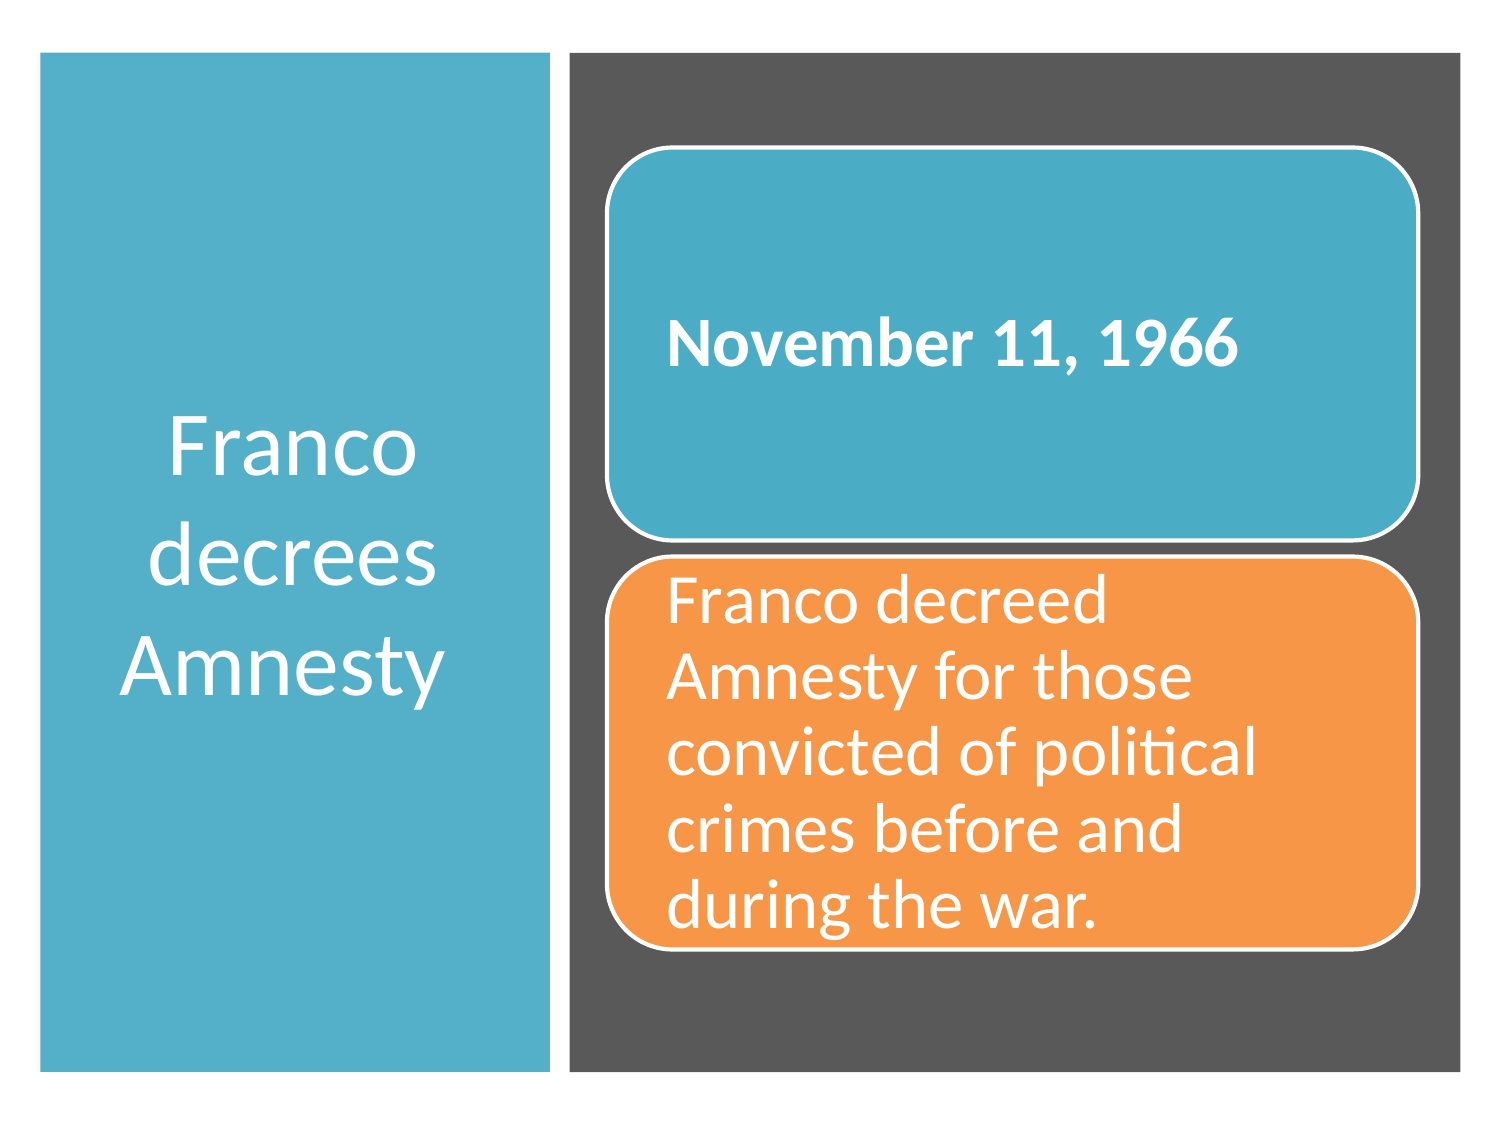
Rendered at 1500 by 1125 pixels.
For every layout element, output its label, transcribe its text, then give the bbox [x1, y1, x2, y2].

title Franco decrees Amnesty [64, 95, 523, 1002]
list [606, 95, 1419, 1002]
text_box [38, 51, 552, 1074]
text_box [567, 51, 1462, 1074]
